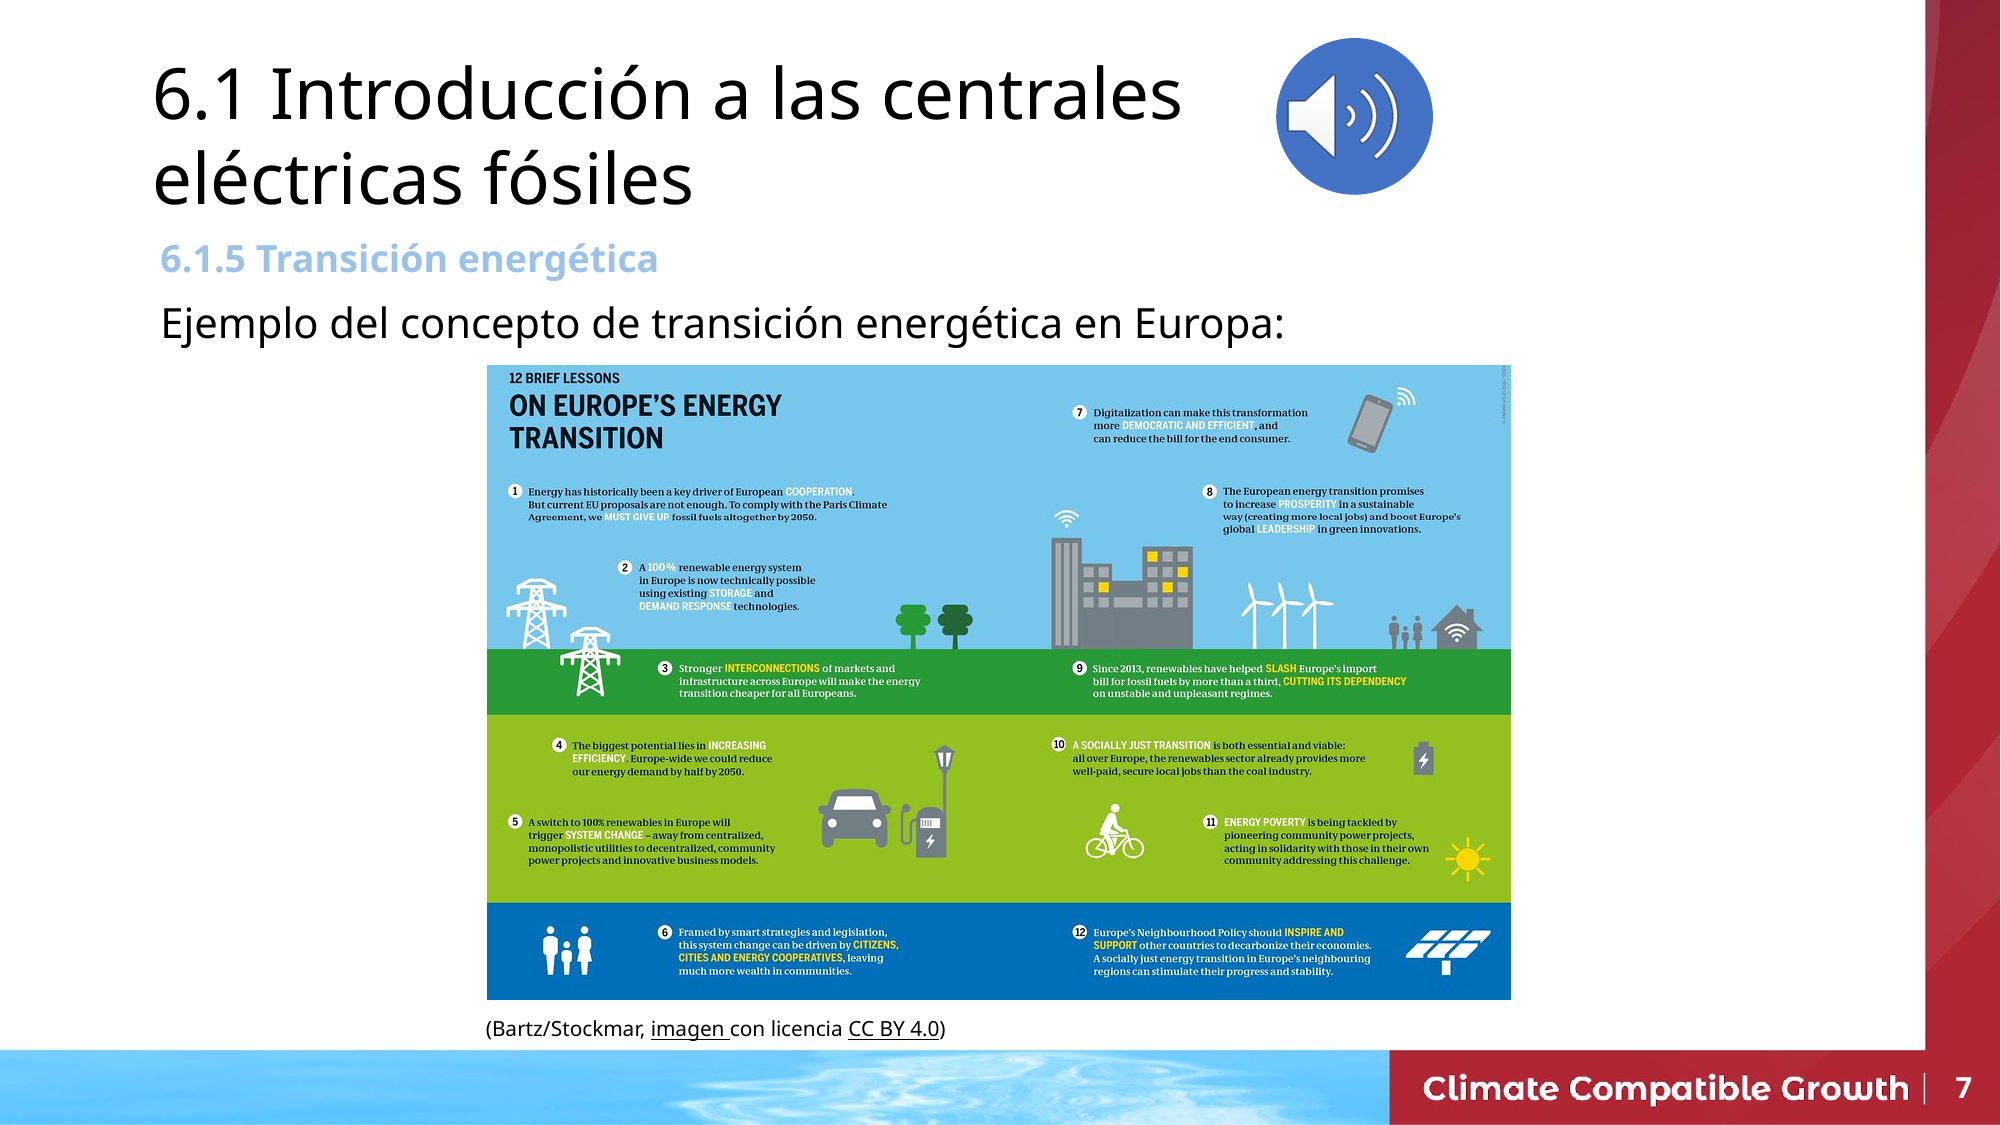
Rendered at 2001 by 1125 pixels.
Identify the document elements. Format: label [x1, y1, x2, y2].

picture [0, 0, 2000, 1125]
list [486, 364, 1513, 1001]
